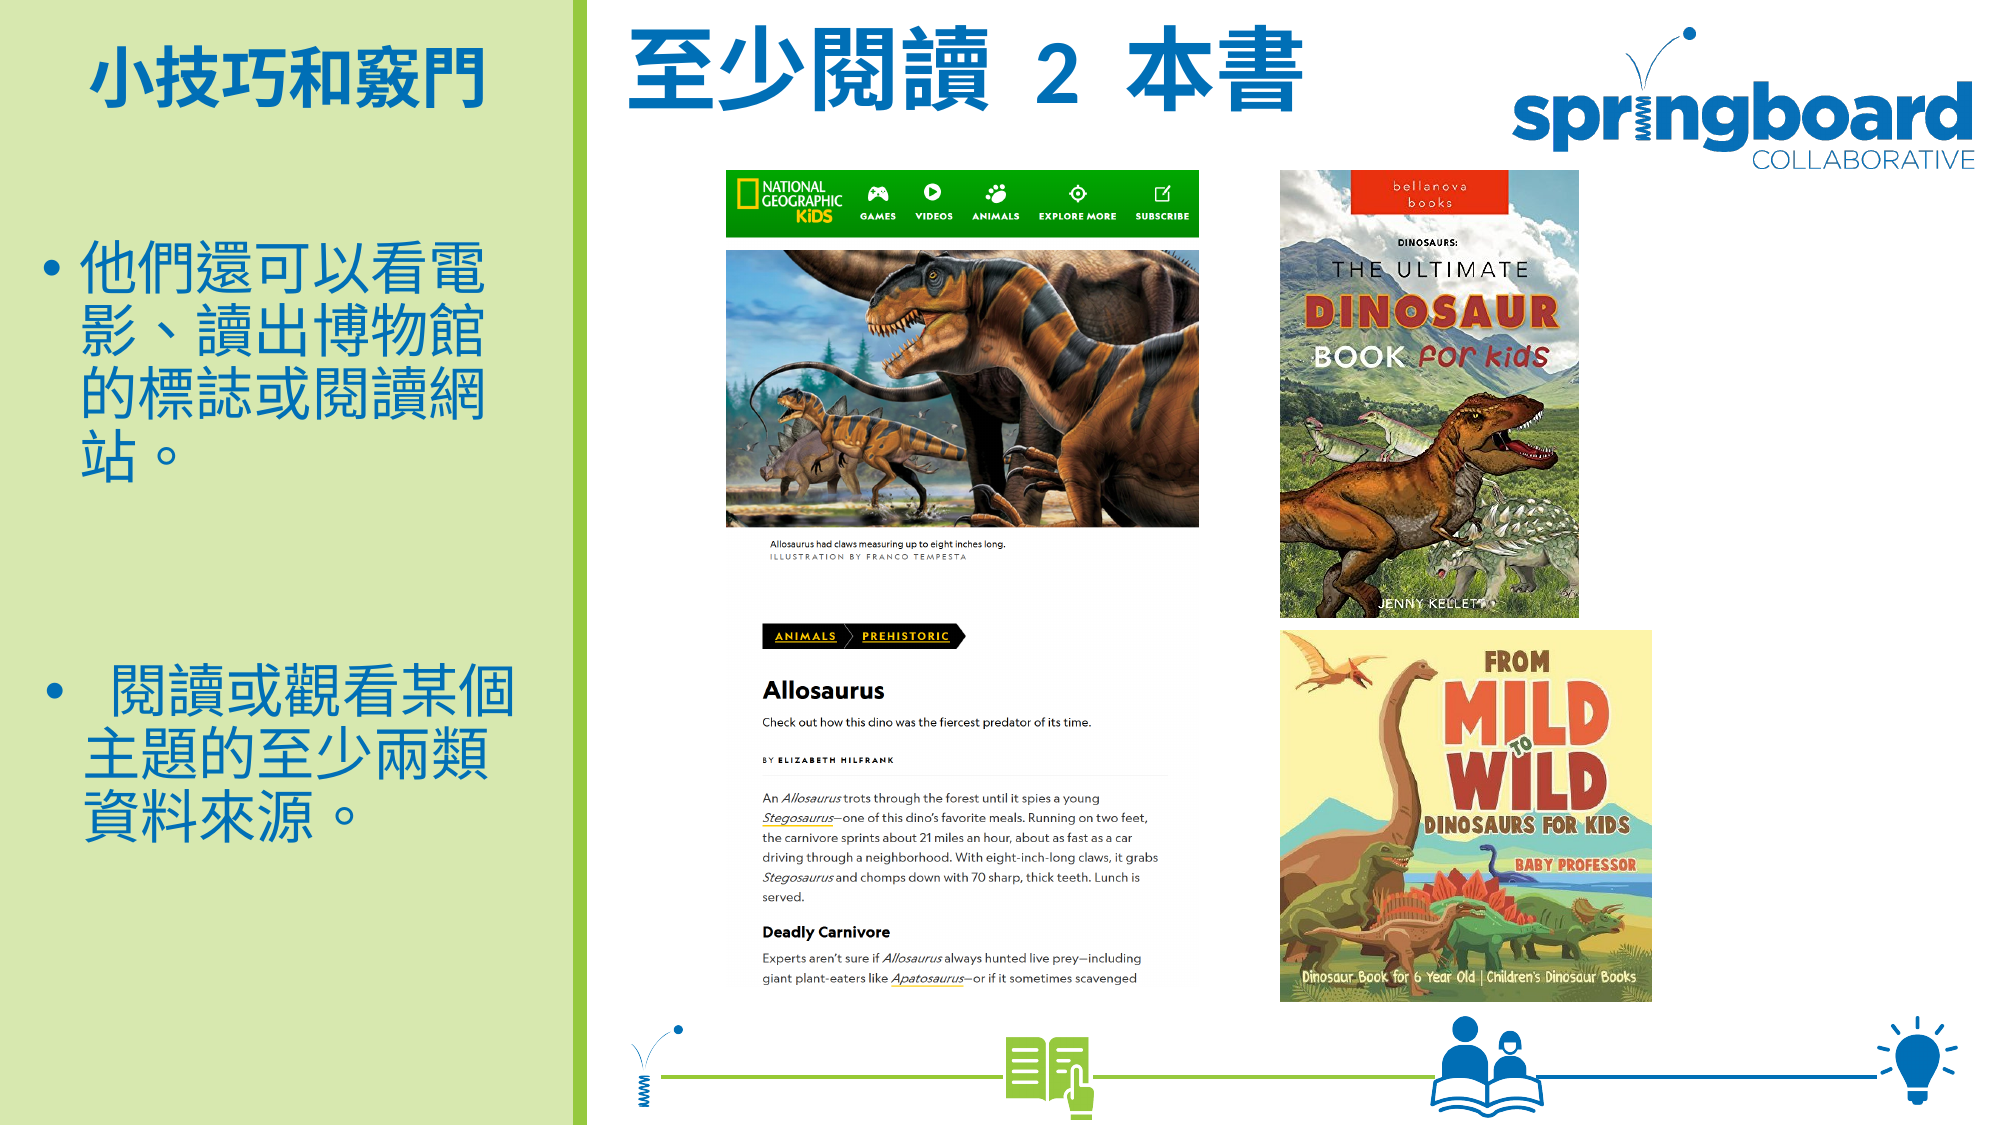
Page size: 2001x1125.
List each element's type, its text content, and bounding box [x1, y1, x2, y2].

picture [1006, 1037, 1094, 1120]
picture [631, 1025, 683, 1107]
picture [1280, 27, 1975, 618]
list 閱讀或觀看某個主題的至少兩類資料來源。 [29, 654, 550, 1026]
list 他們還可以看電影、讀出博物館的標誌或閱讀網站。 [26, 231, 548, 603]
picture [1877, 1016, 1958, 1105]
picture [1280, 630, 1652, 1002]
picture [725, 169, 1200, 987]
list 小技巧和竅門 [26, 37, 550, 180]
picture [1430, 1016, 1544, 1118]
title 至少閱讀 2 本書 [580, 0, 1513, 259]
